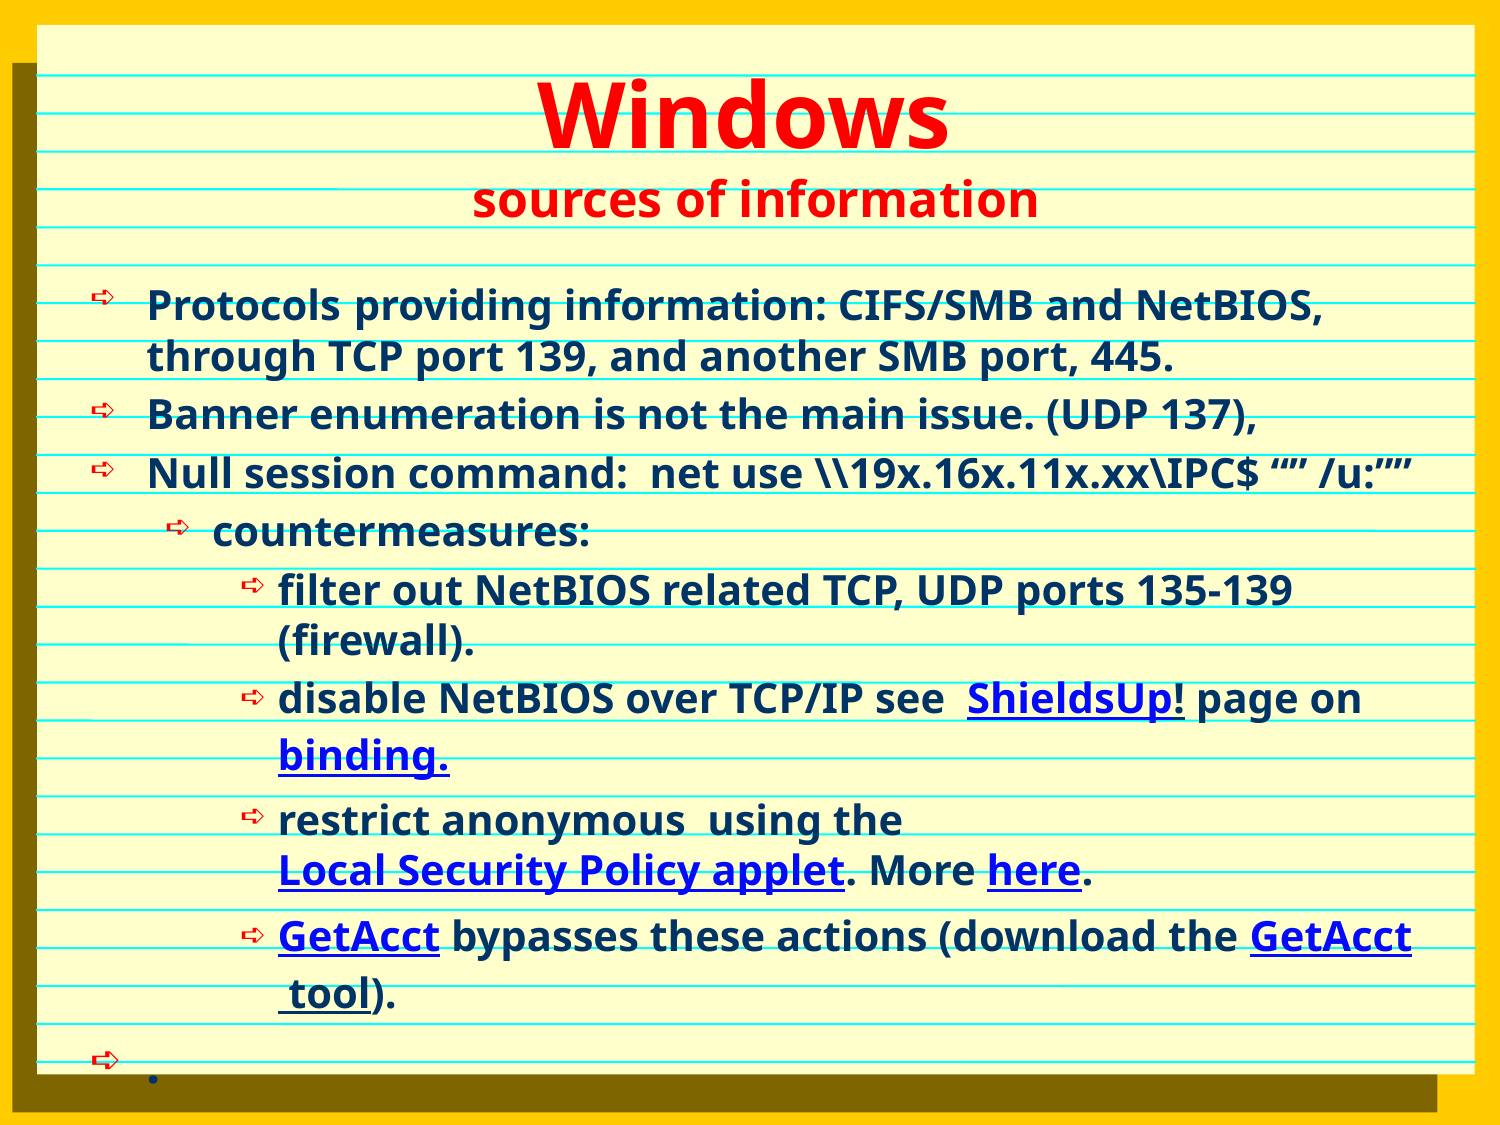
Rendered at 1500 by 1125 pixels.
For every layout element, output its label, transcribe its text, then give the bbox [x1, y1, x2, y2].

title Windows sources of information [75, 46, 1438, 238]
list Protocols providing information: CIFS/SMB and NetBIOS, through TCP port 139, and another SMB port, 445. Banner enumeration is not the main issue. (UDP 137), Null session command: net use \\19x.16x.11x.xx\IPC$ “” /u:”” countermeasures: filter out NetBIOS related TCP, UDP ports 135-139 (firewall). disable NetBIOS over TCP/IP see ShieldsUp! page on binding. restrict anonymous using the Local Security Policy applet. More here. GetAcct bypasses these actions (download the GetAcct tool). . [75, 262, 1438, 1063]
